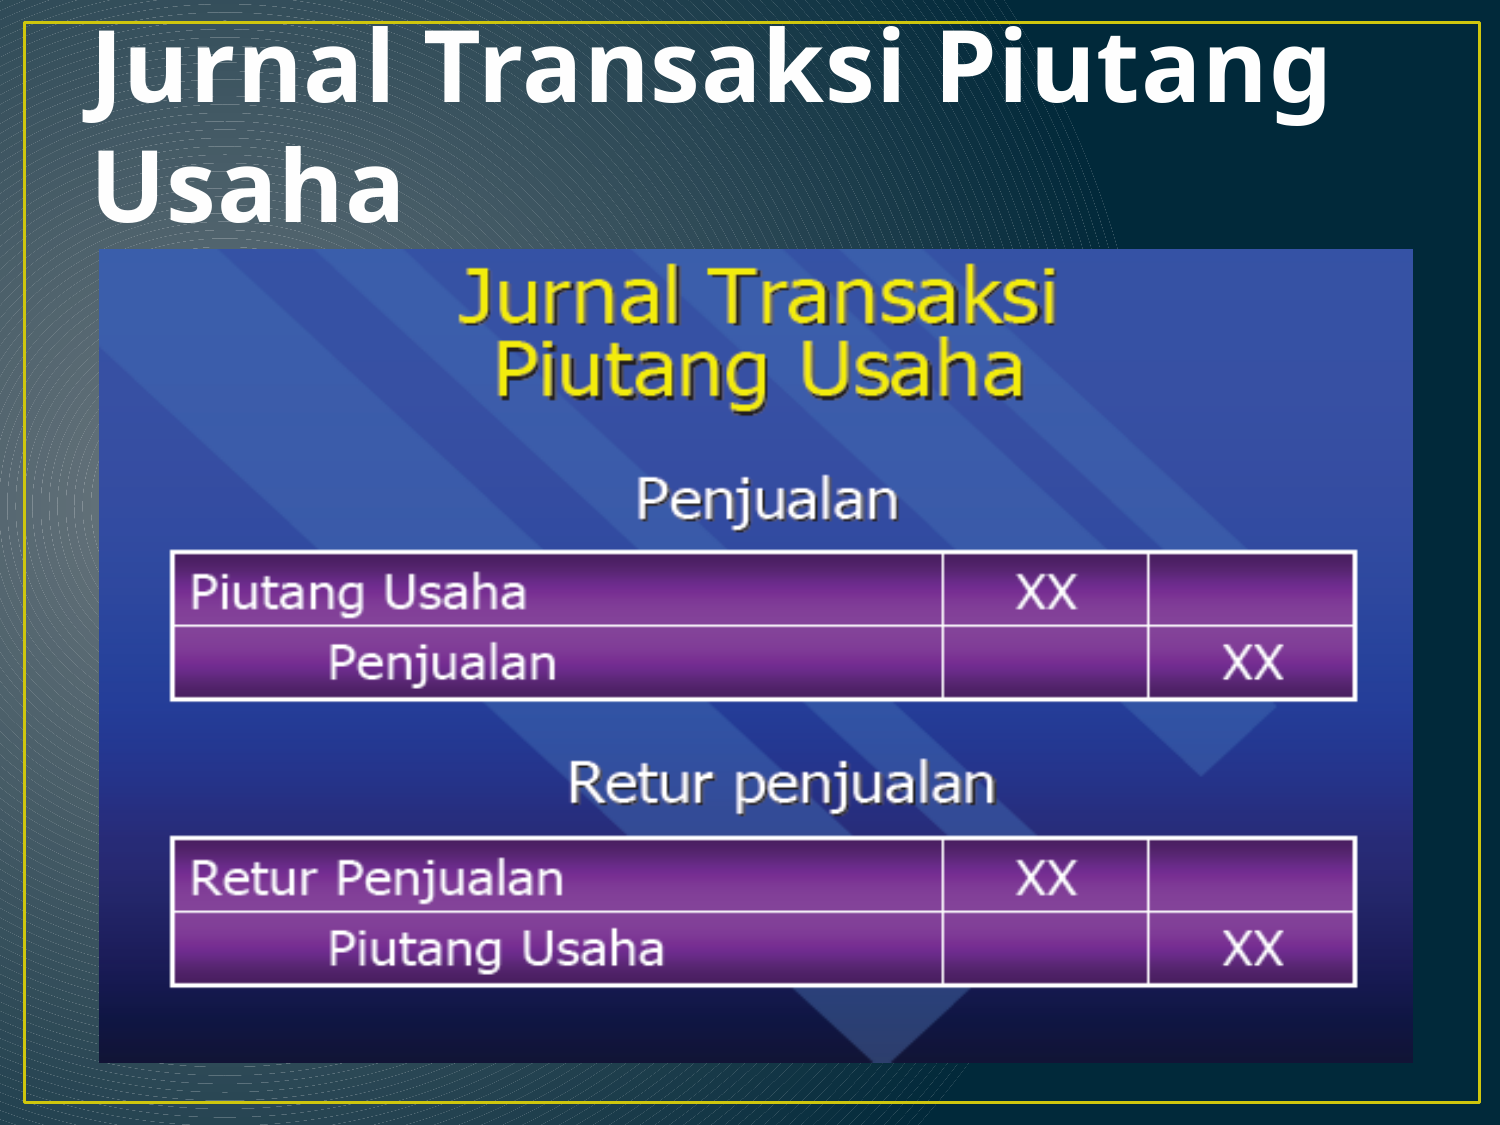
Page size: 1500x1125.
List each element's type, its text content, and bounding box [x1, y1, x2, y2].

picture [914, 1066, 932, 1075]
picture [1038, 48, 1052, 62]
picture [1099, 36, 1135, 62]
picture [1006, 48, 1020, 62]
picture [1276, 47, 1324, 62]
picture [1210, 47, 1259, 62]
picture [1006, 27, 1021, 40]
picture [1152, 47, 1193, 62]
title Jurnal Transaksi Piutang Usaha [75, 62, 1425, 250]
picture [1074, 48, 1087, 62]
picture [99, 249, 1412, 1063]
